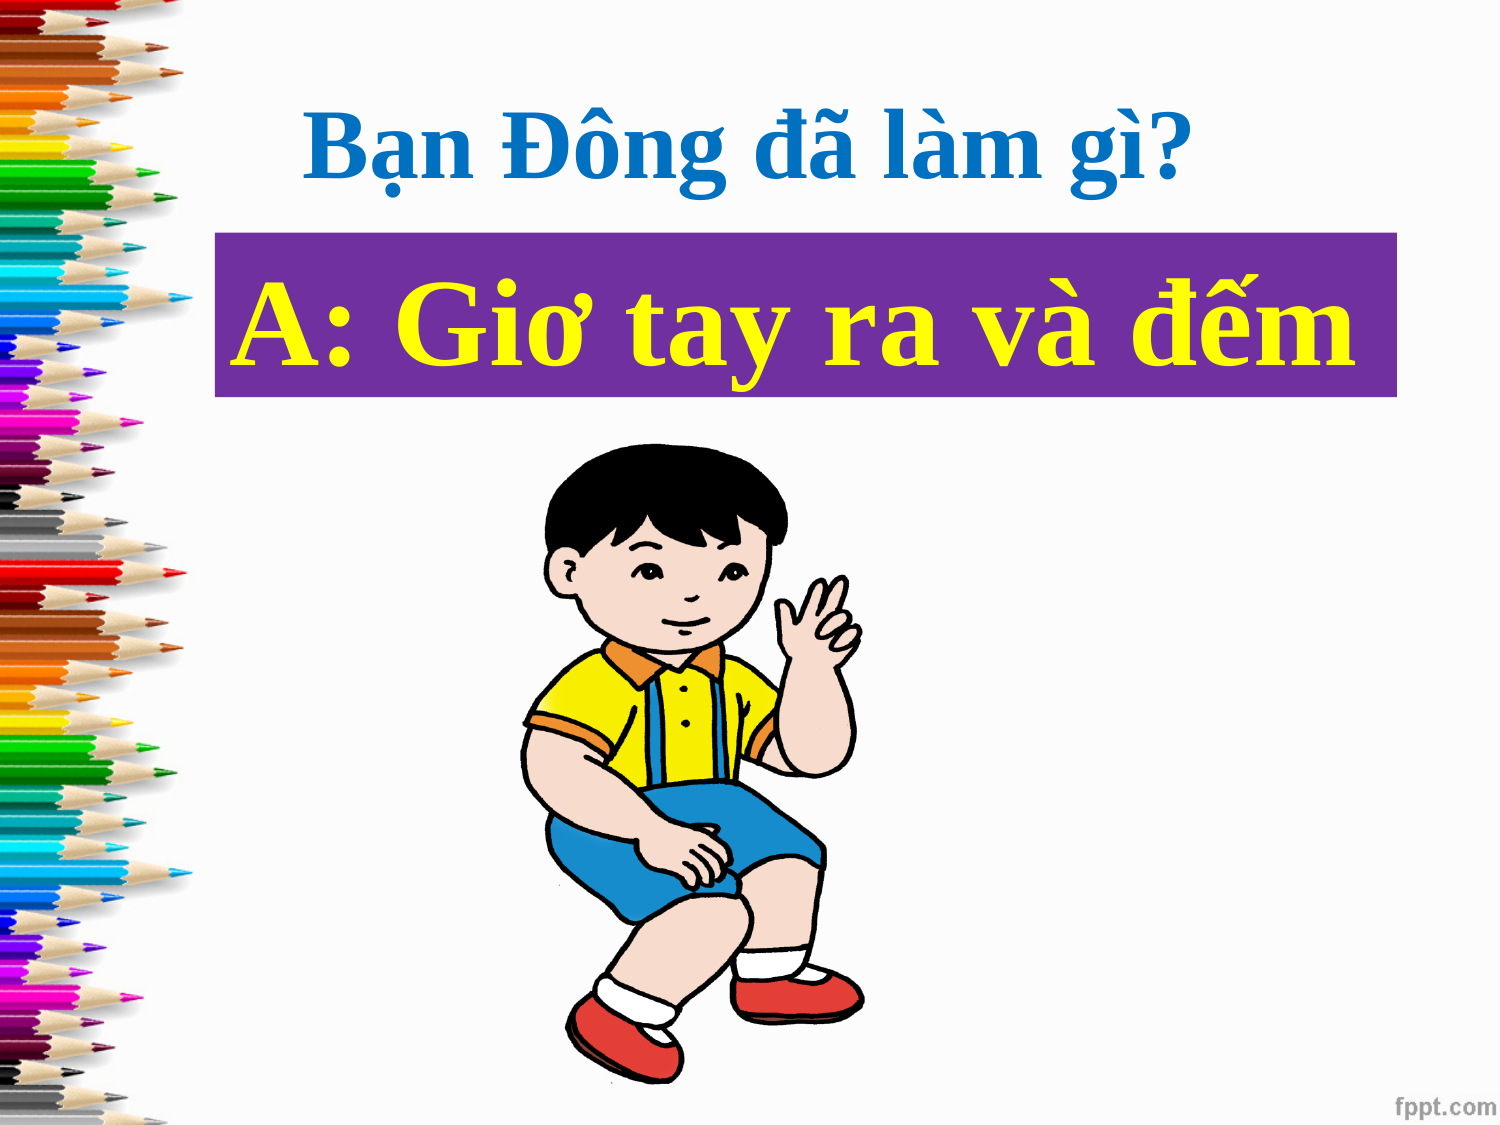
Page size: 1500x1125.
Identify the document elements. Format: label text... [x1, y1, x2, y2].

picture [0, 0, 1500, 1125]
text_box A: Giơ tay ra và đếm [214, 232, 1397, 398]
title Bạn Đông đã làm gì? [75, 45, 1425, 233]
